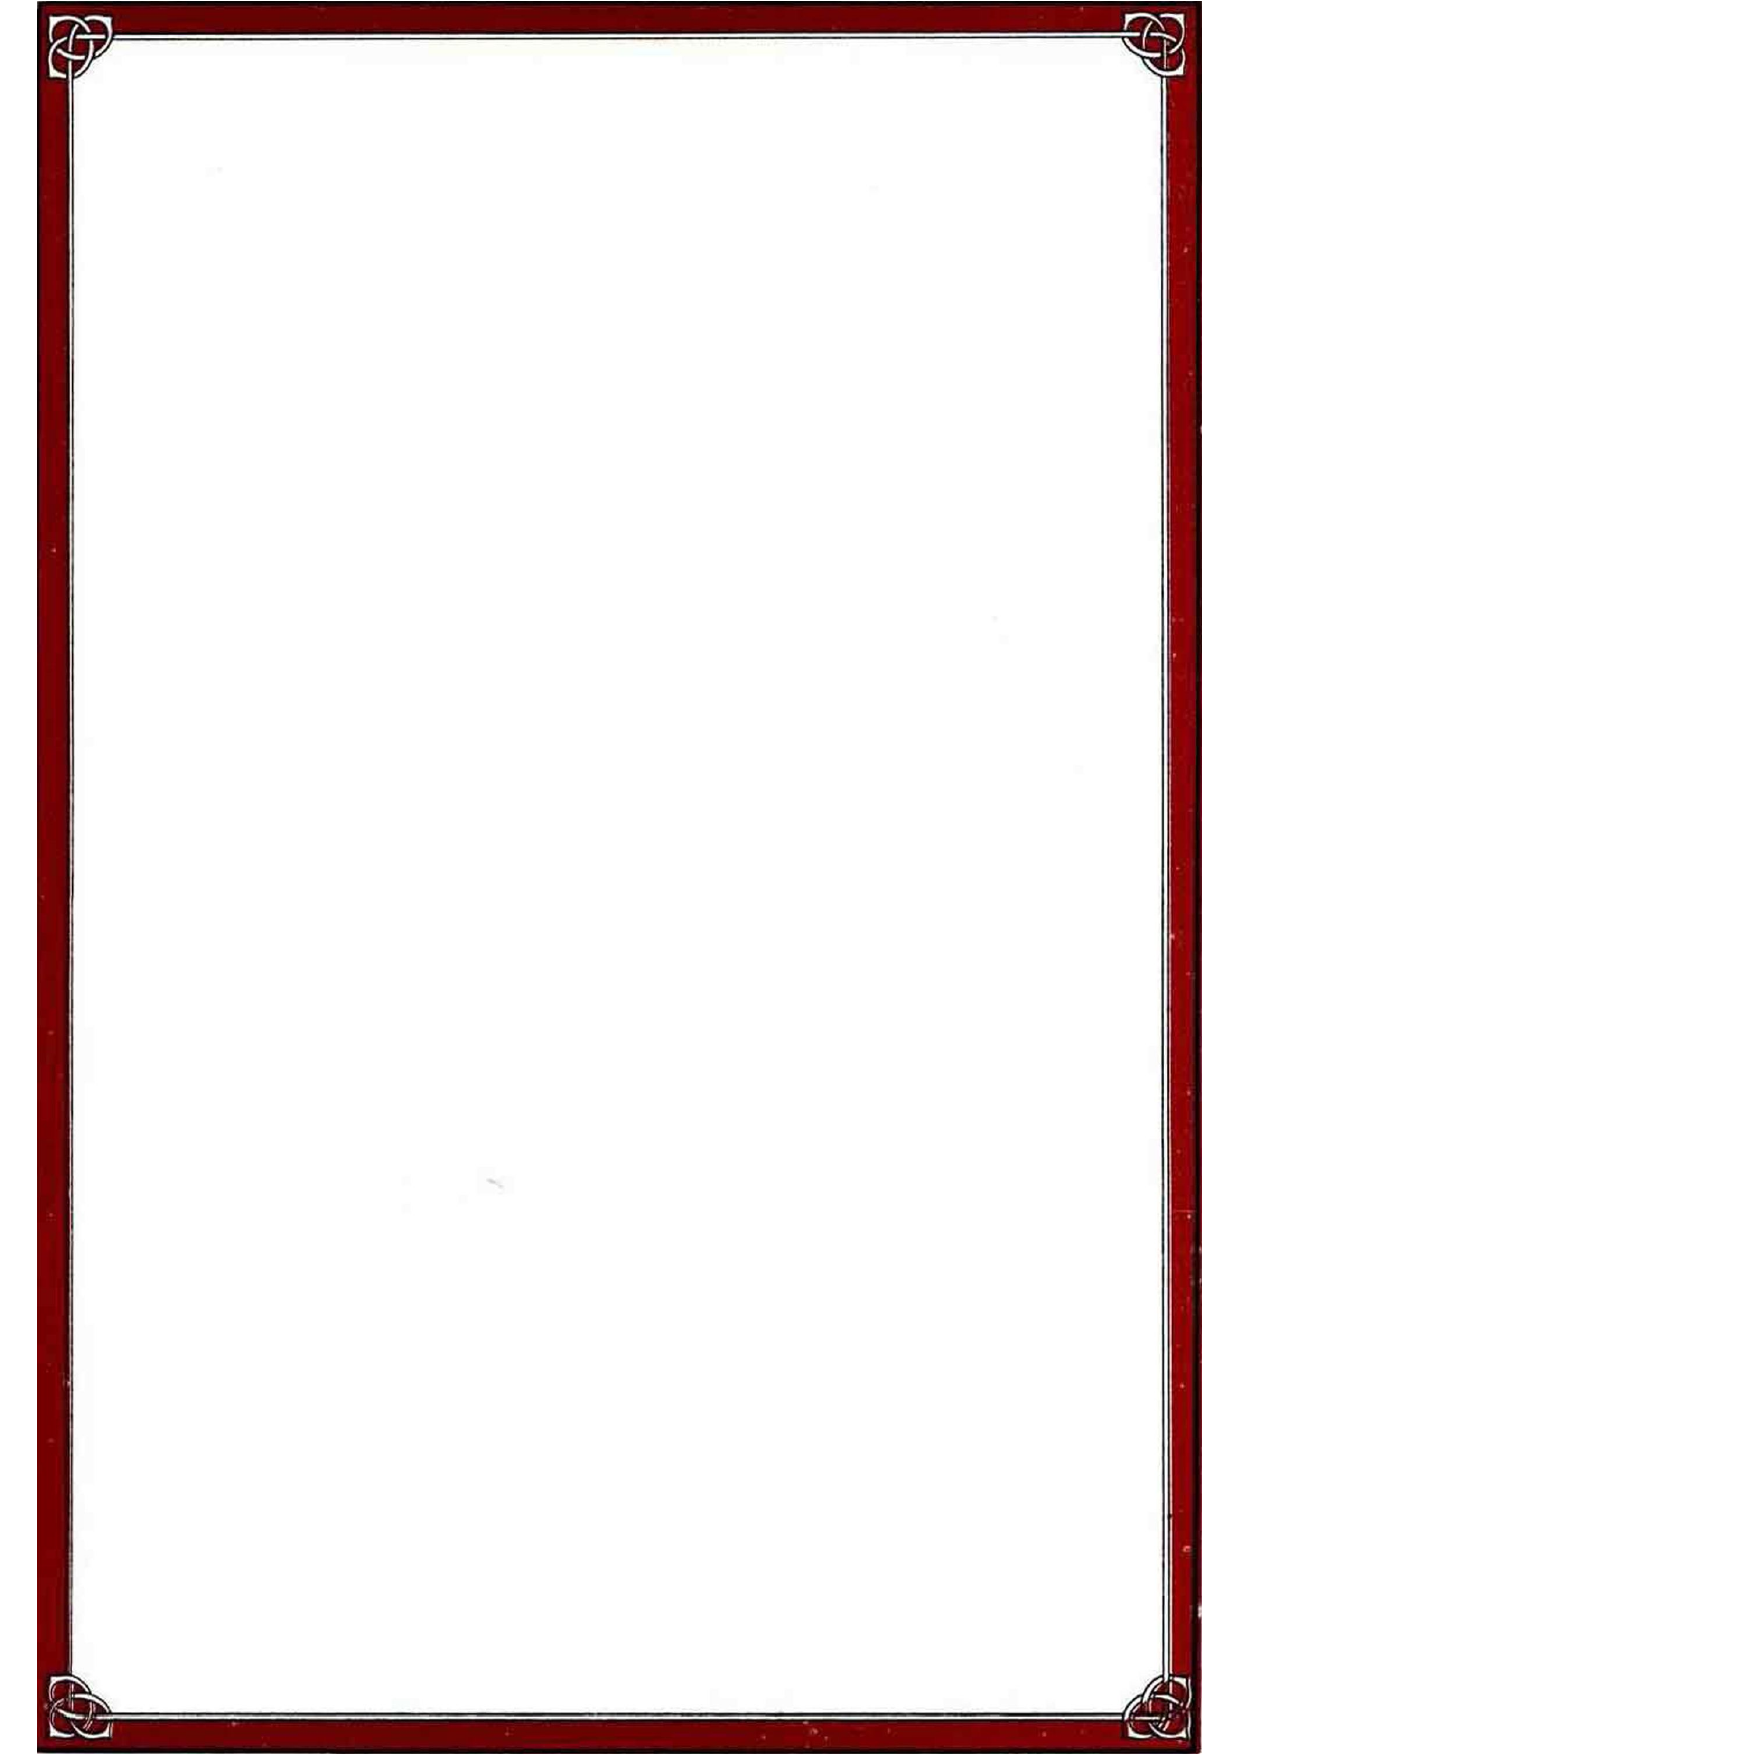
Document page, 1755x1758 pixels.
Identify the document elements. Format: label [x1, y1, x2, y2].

picture [36, 0, 1202, 1754]
